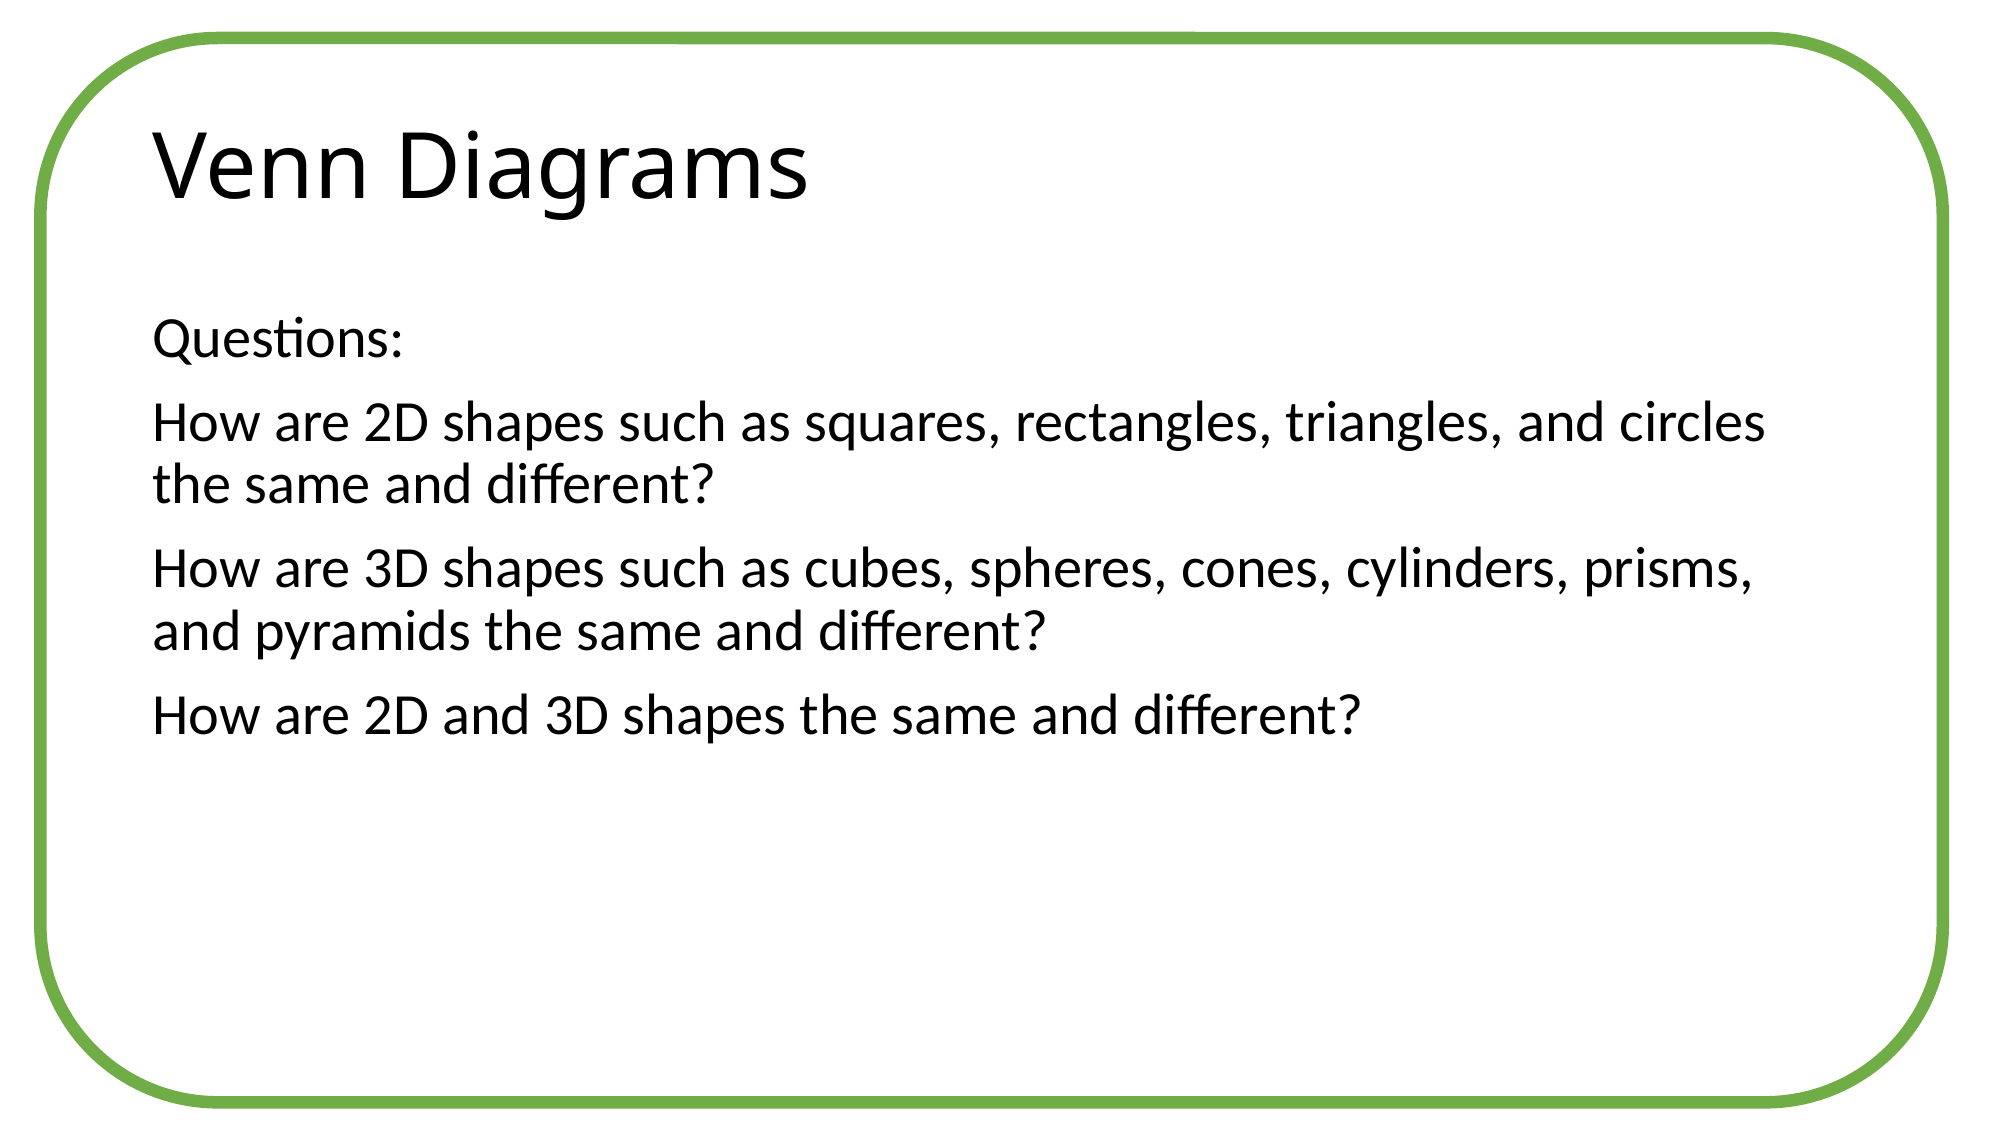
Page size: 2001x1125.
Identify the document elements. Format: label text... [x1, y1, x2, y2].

list Questions: How are 2D shapes such as squares, rectangles, triangles, and circles the same and different? How are 3D shapes such as cubes, spheres, cones, cylinders, prisms, and pyramids the same and different? How are 2D and 3D shapes the same and different? [137, 299, 1863, 1014]
text_box [39, 36, 1944, 1104]
title Venn Diagrams [137, 59, 1863, 278]
